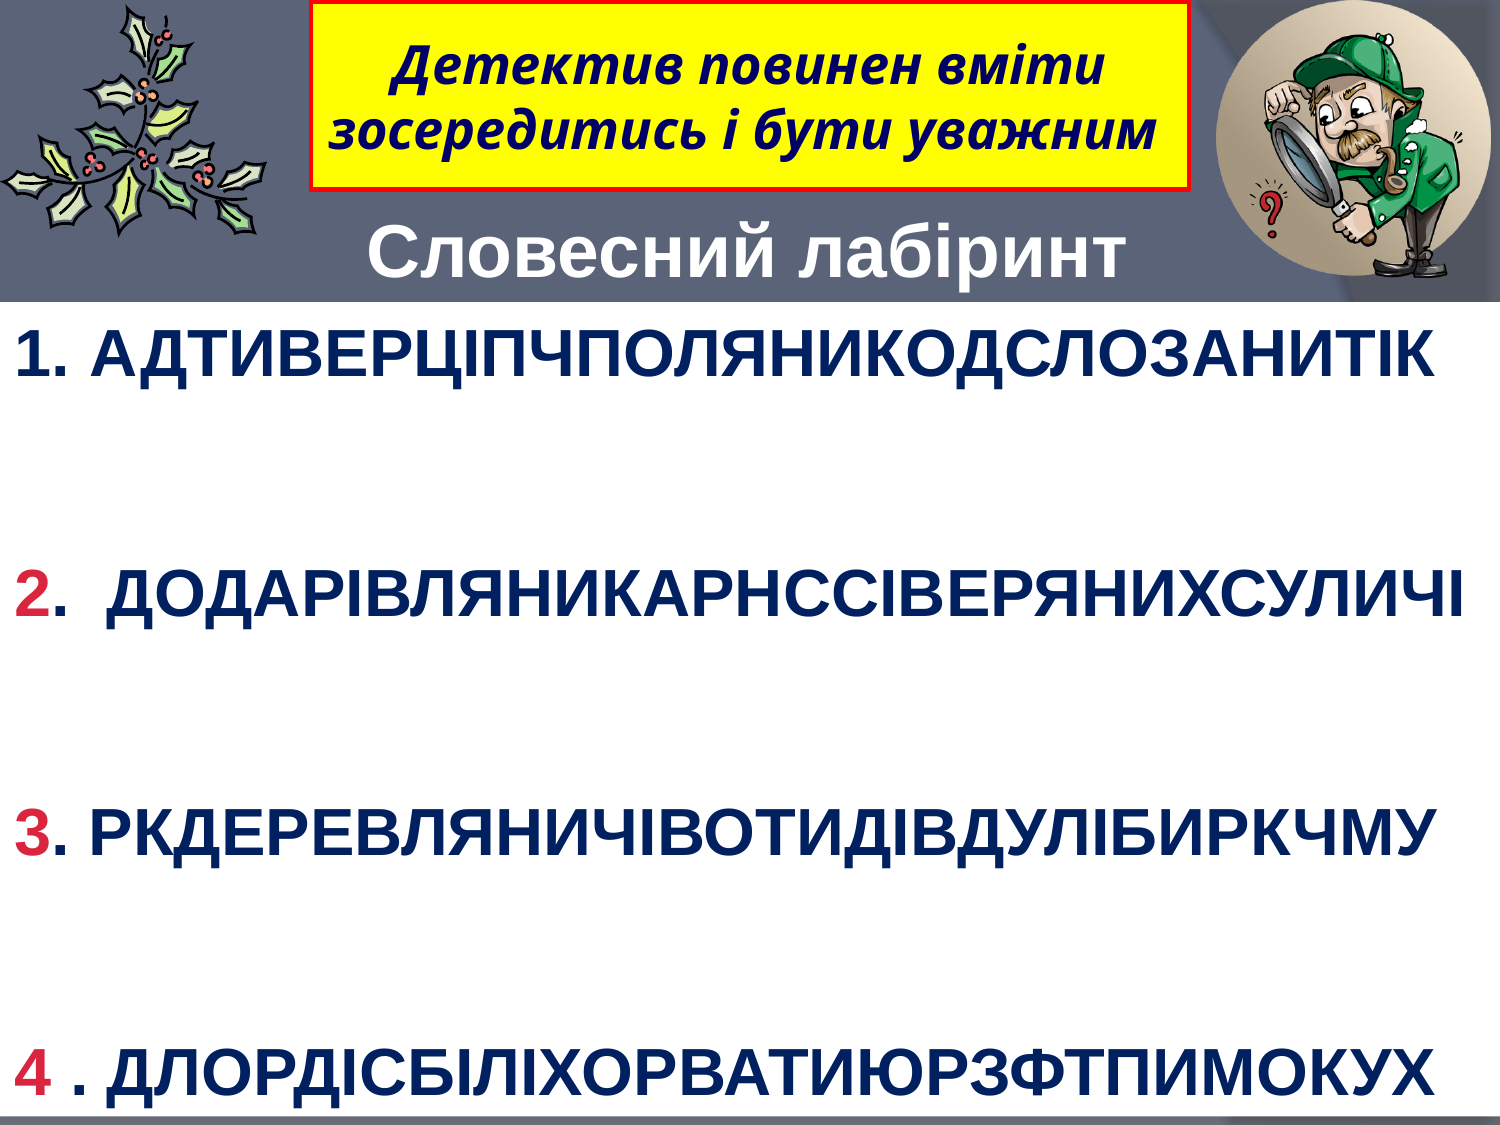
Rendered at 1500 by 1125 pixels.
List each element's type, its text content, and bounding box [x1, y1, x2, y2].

text_box Словесний лабіринт [351, 205, 1144, 301]
text_box АДТИВЕРЦІПЧПОЛЯНИКОДСЛОЗАНИТІК 2. ДОДАРІВЛЯНИКАРНССІВЕРЯНИХСУЛИЧІ 3. РКДЕРЕВЛЯНИЧІВОТИДІВДУЛІБИРКЧМУ 4 . ДЛОРДІСБІЛІХОРВАТИЮРЗФТПИМОКУХ [0, 302, 1500, 1117]
picture [0, 1, 270, 241]
picture [1215, 0, 1491, 278]
text_box Детектив повинен вміти зосередитись і бути уважним [310, 1, 1190, 190]
